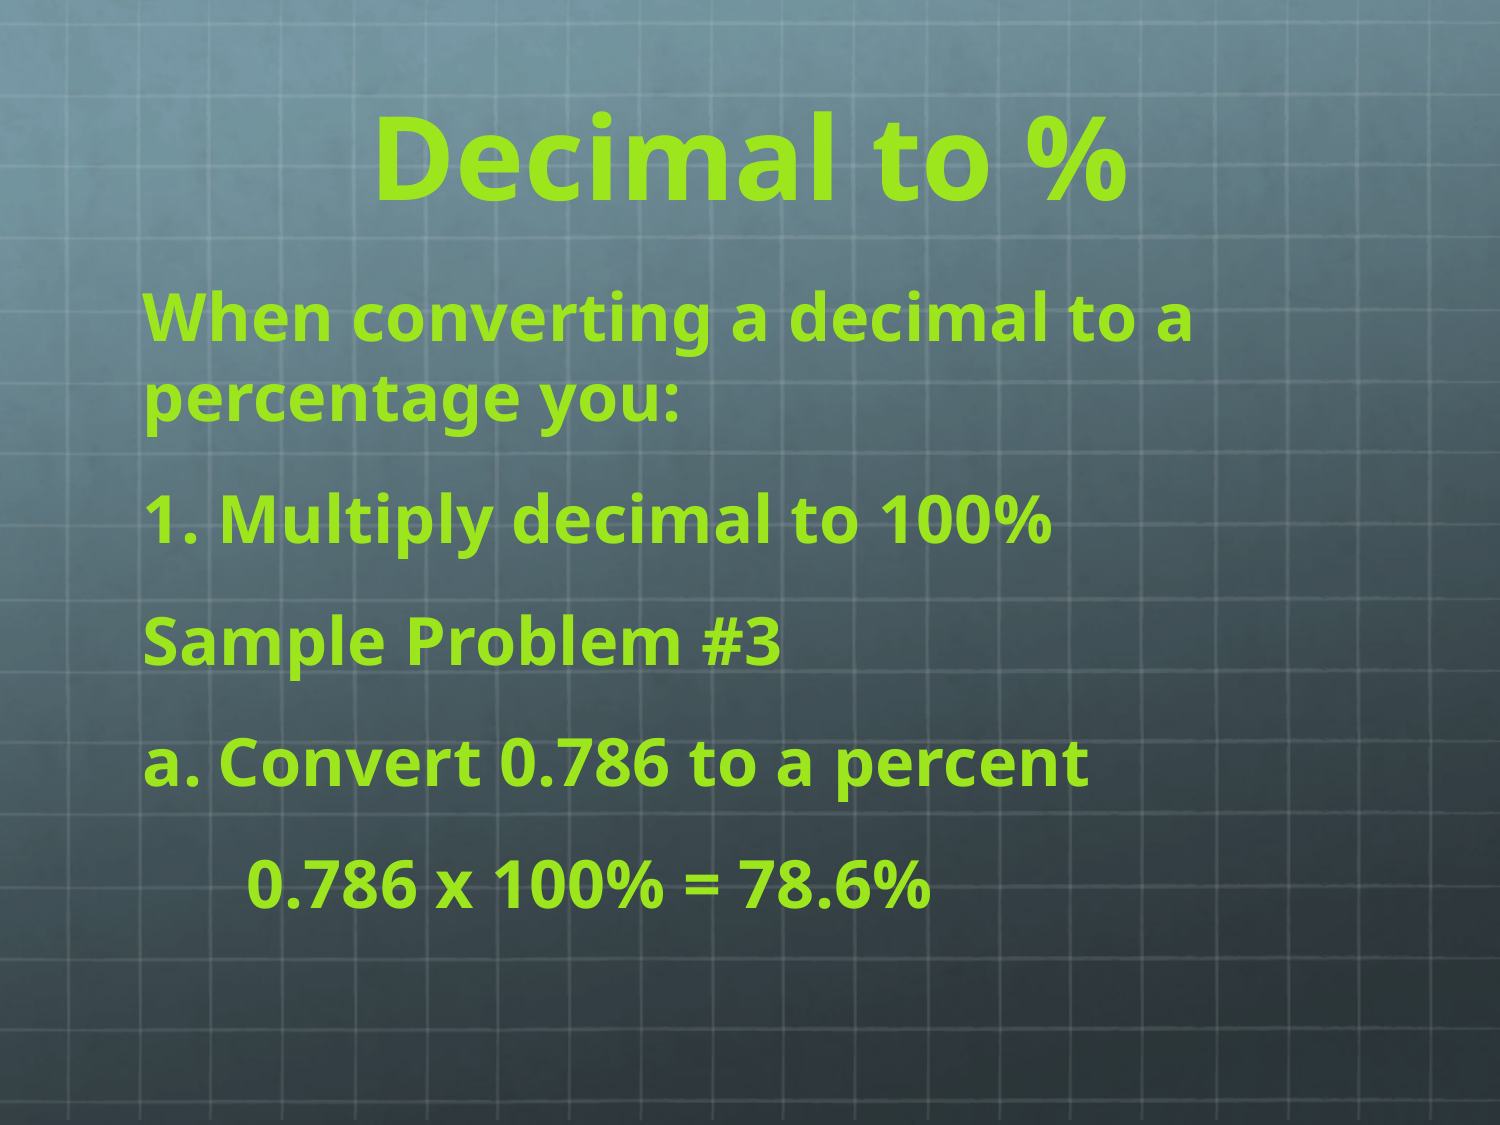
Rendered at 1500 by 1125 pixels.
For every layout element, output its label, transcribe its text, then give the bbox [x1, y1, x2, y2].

title Decimal to % [127, 17, 1372, 267]
list When converting a decimal to a percentage you: Multiply decimal to 100% Sample Problem #3 Convert 0.786 to a percent 0.786 x 100% = 78.6% [127, 267, 1372, 917]
picture [0, 0, 1500, 1125]
